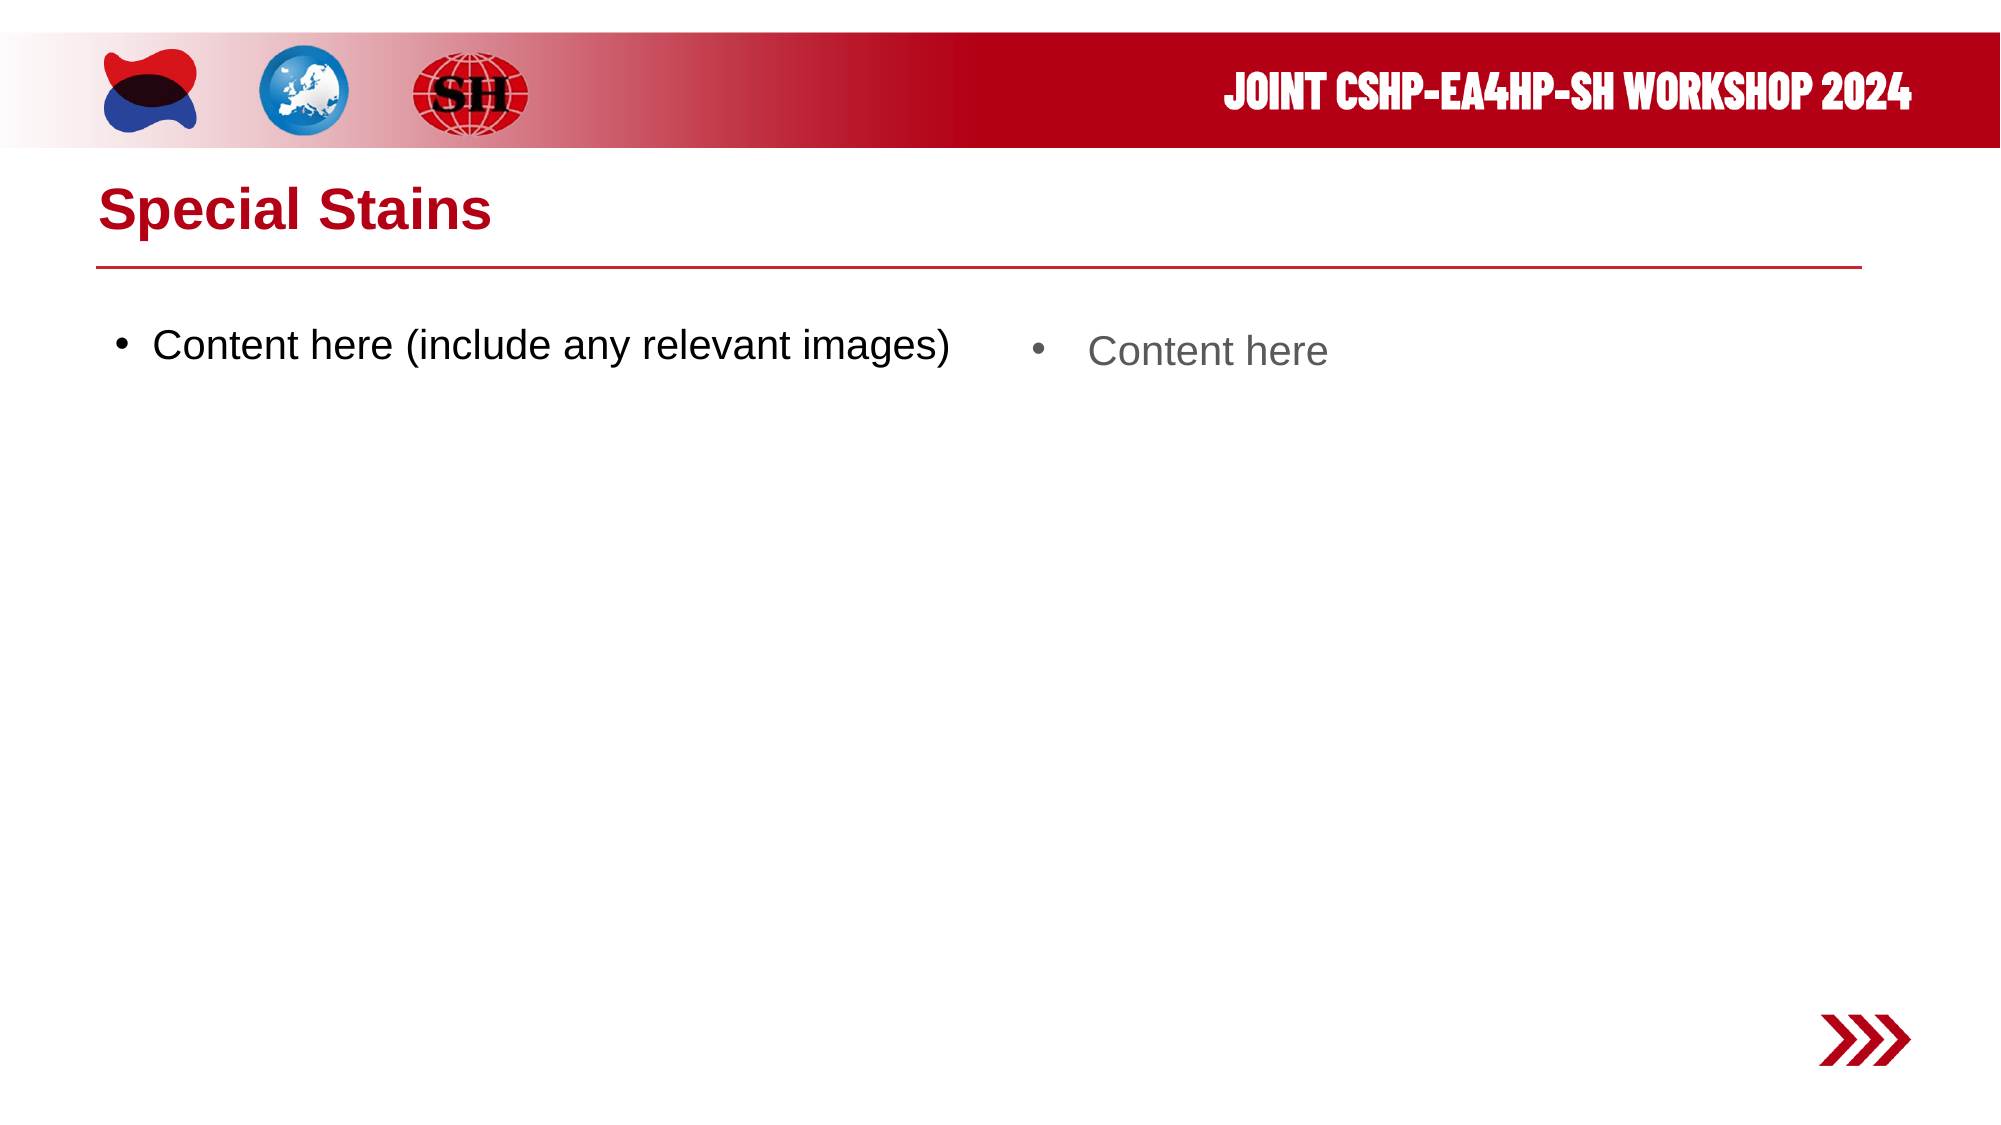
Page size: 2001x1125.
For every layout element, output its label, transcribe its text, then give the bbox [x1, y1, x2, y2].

text_box Content here [1016, 315, 1900, 1059]
title Special Stains [83, 145, 1883, 276]
picture [0, 0, 2000, 1125]
list Content here (include any relevant images) [99, 315, 984, 1059]
